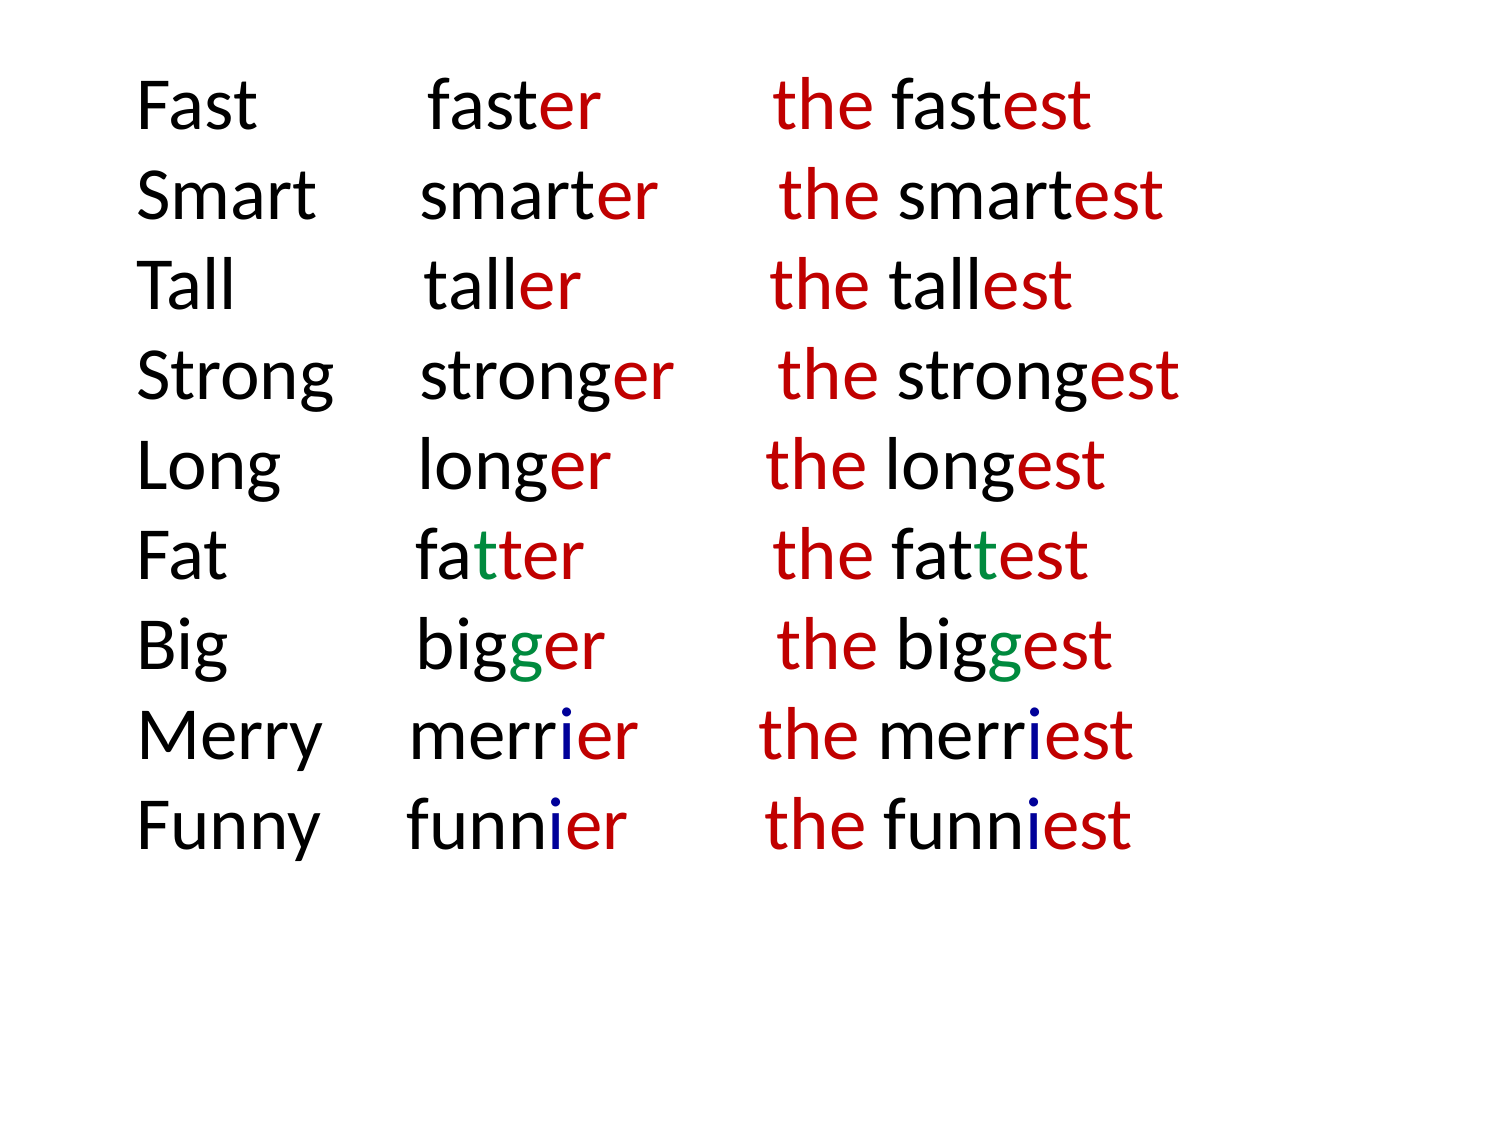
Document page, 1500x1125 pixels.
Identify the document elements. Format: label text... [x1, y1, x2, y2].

text_box Fast faster the fastest Smart smarter the smartest Tall taller the tallest Strong stronger the strongest Long longer the longest Fat fatter the fattest Big bigger the biggest Merry merrier the merriest Funny funnier the funniest [121, 46, 1212, 1052]
